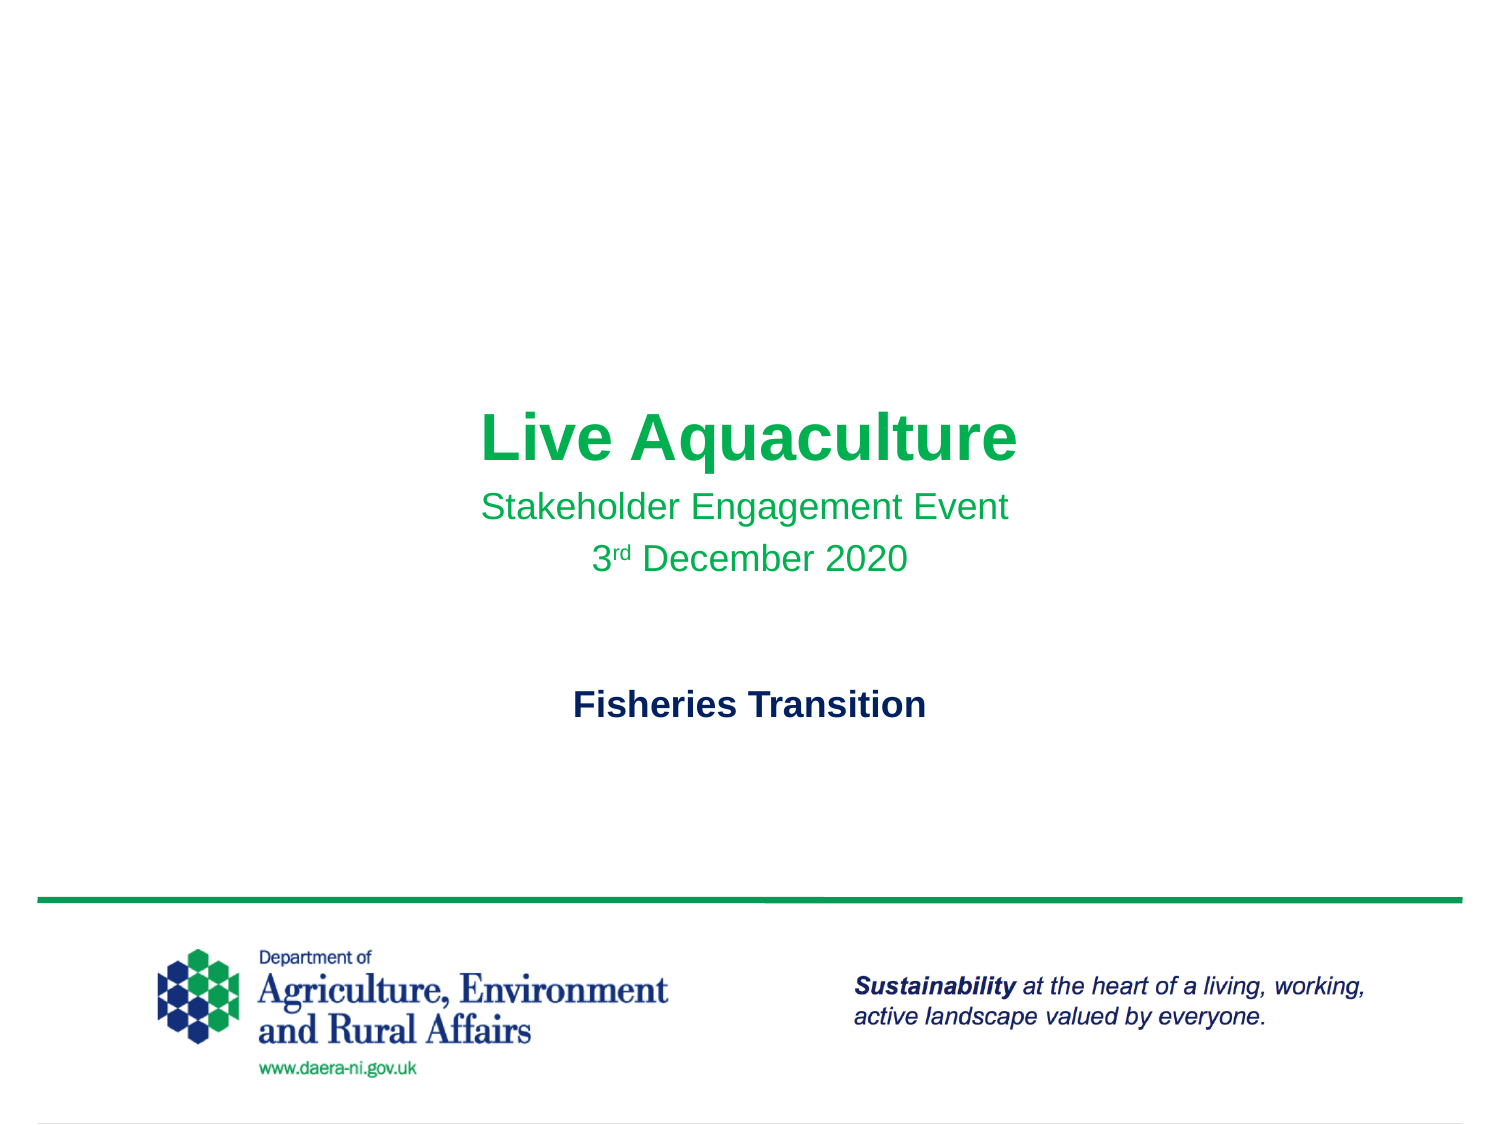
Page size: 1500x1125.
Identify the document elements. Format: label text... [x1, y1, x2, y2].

picture [37, 904, 1463, 1124]
list Live Aquaculture Stakeholder Engagement Event 3rd December 2020 Fisheries Transition [141, 199, 1359, 863]
